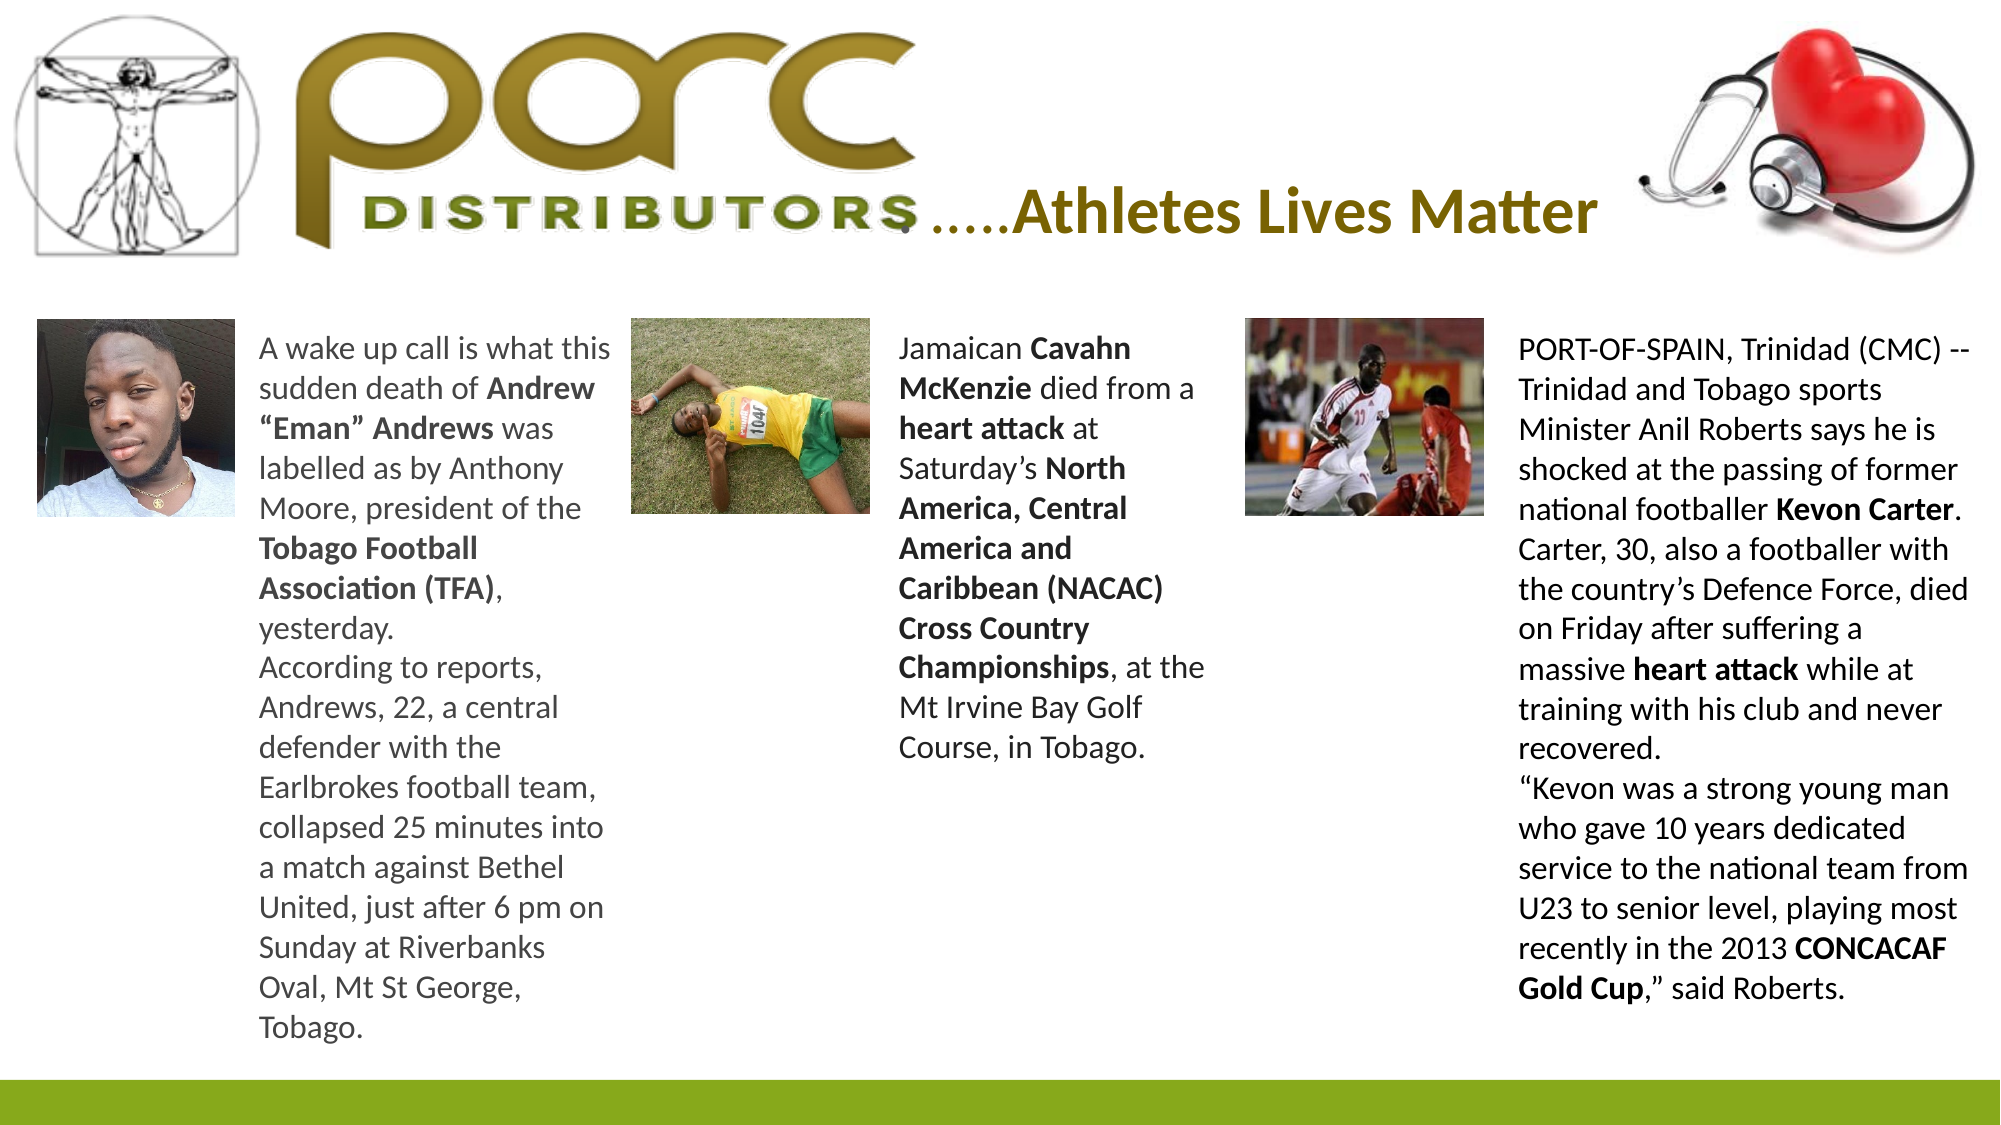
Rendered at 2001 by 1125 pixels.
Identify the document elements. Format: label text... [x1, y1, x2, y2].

picture [37, 319, 235, 517]
text_box . .....Athletes Lives Matter [937, 159, 1615, 255]
text_box Jamaican Cavahn McKenzie died from a heart attack at Saturday’s North America, Central America and Caribbean (NACAC) Cross Country Championships, at the Mt Irvine Bay Golf Course, in Tobago. [884, 318, 1226, 773]
picture [12, 13, 264, 260]
text_box PORT-OF-SPAIN, Trinidad (CMC) -- Trinidad and Tobago sports Minister Anil Roberts says he is shocked at the passing of former national footballer Kevon Carter. Carter, 30, also a footballer with the country’s Defence Force, died on Friday after suffering a massive heart attack while at training with his club and never recovered. “Kevon was a strong young man who gave 10 years dedicated service to the national team from U23 to senior level, playing most recently in the 2013 CONCACAF Gold Cup,” said Roberts. [1503, 319, 1987, 1014]
picture [631, 318, 870, 514]
picture [280, 23, 937, 260]
picture [1245, 318, 1484, 516]
text_box A wake up call is what this sudden death of Andrew “Eman” Andrews was labelled as by Anthony Moore, president of the Tobago Football Association (TFA), yesterday. According to reports, Andrews, 22, a central defender with the Earlbrokes football team, collapsed 25 minutes into a match against Bethel United, just after 6 pm on Sunday at Riverbanks Oval, Mt St George, Tobago. [243, 318, 632, 1053]
picture [1633, 21, 1982, 260]
